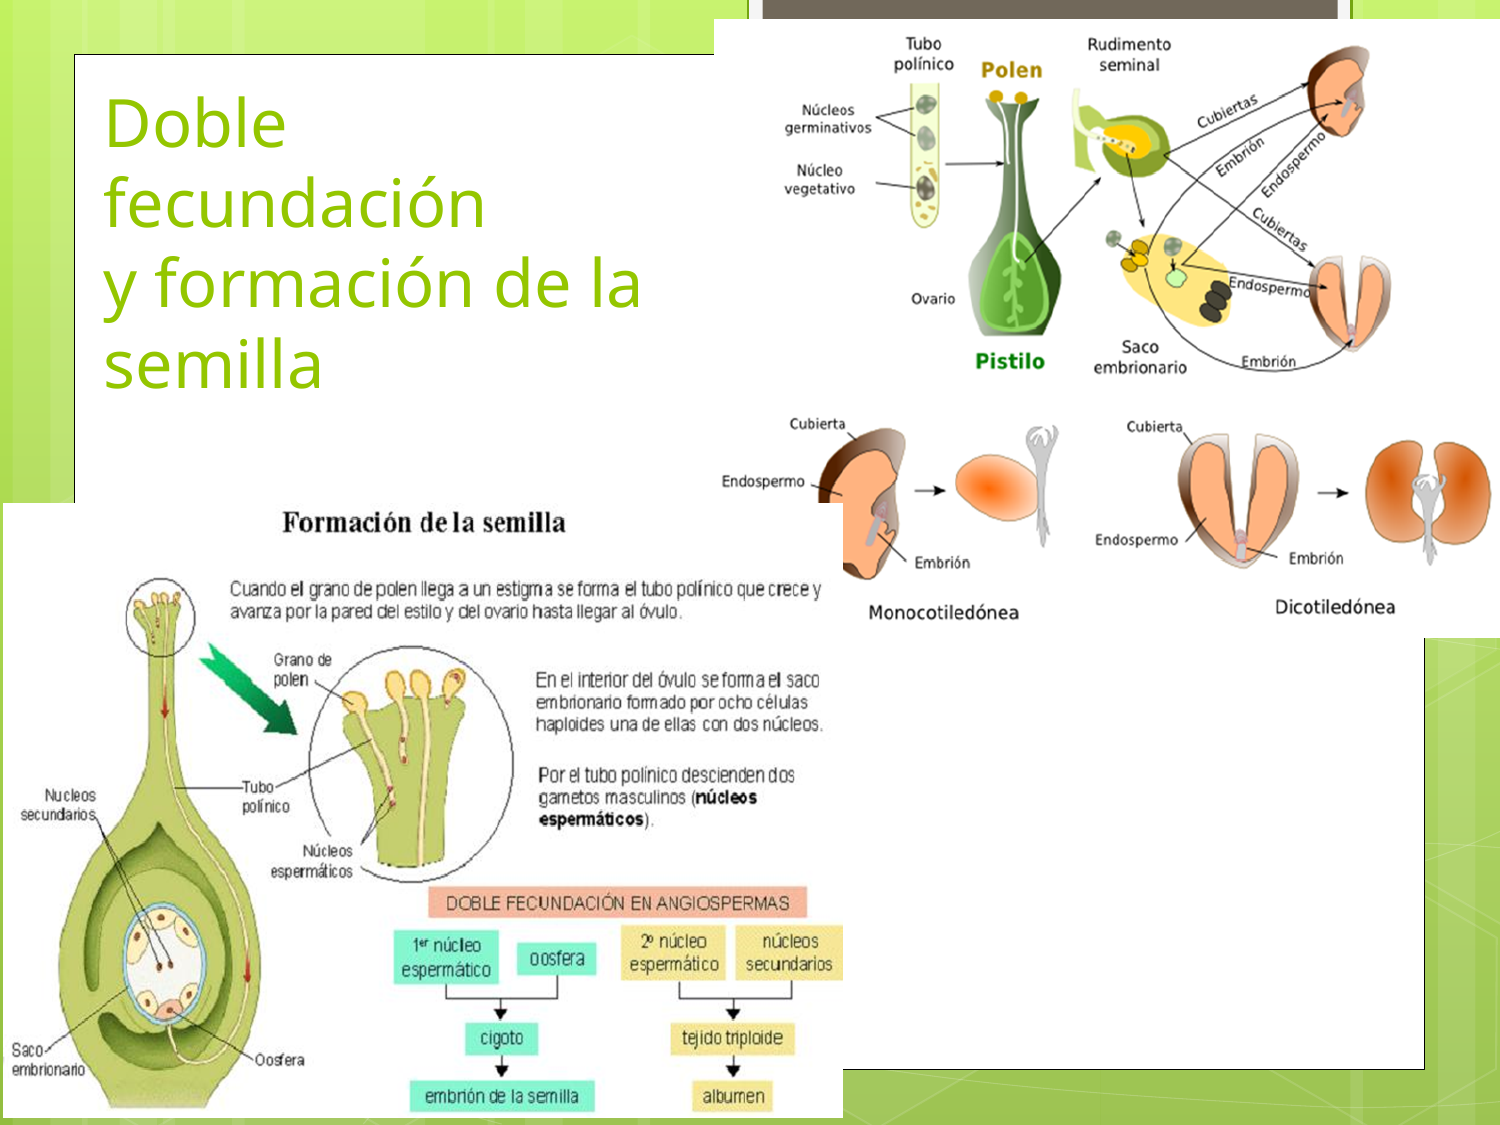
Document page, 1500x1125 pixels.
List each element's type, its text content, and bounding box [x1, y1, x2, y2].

title Doble fecundación y formación de la semilla [88, 66, 680, 409]
picture [3, 18, 1500, 1118]
